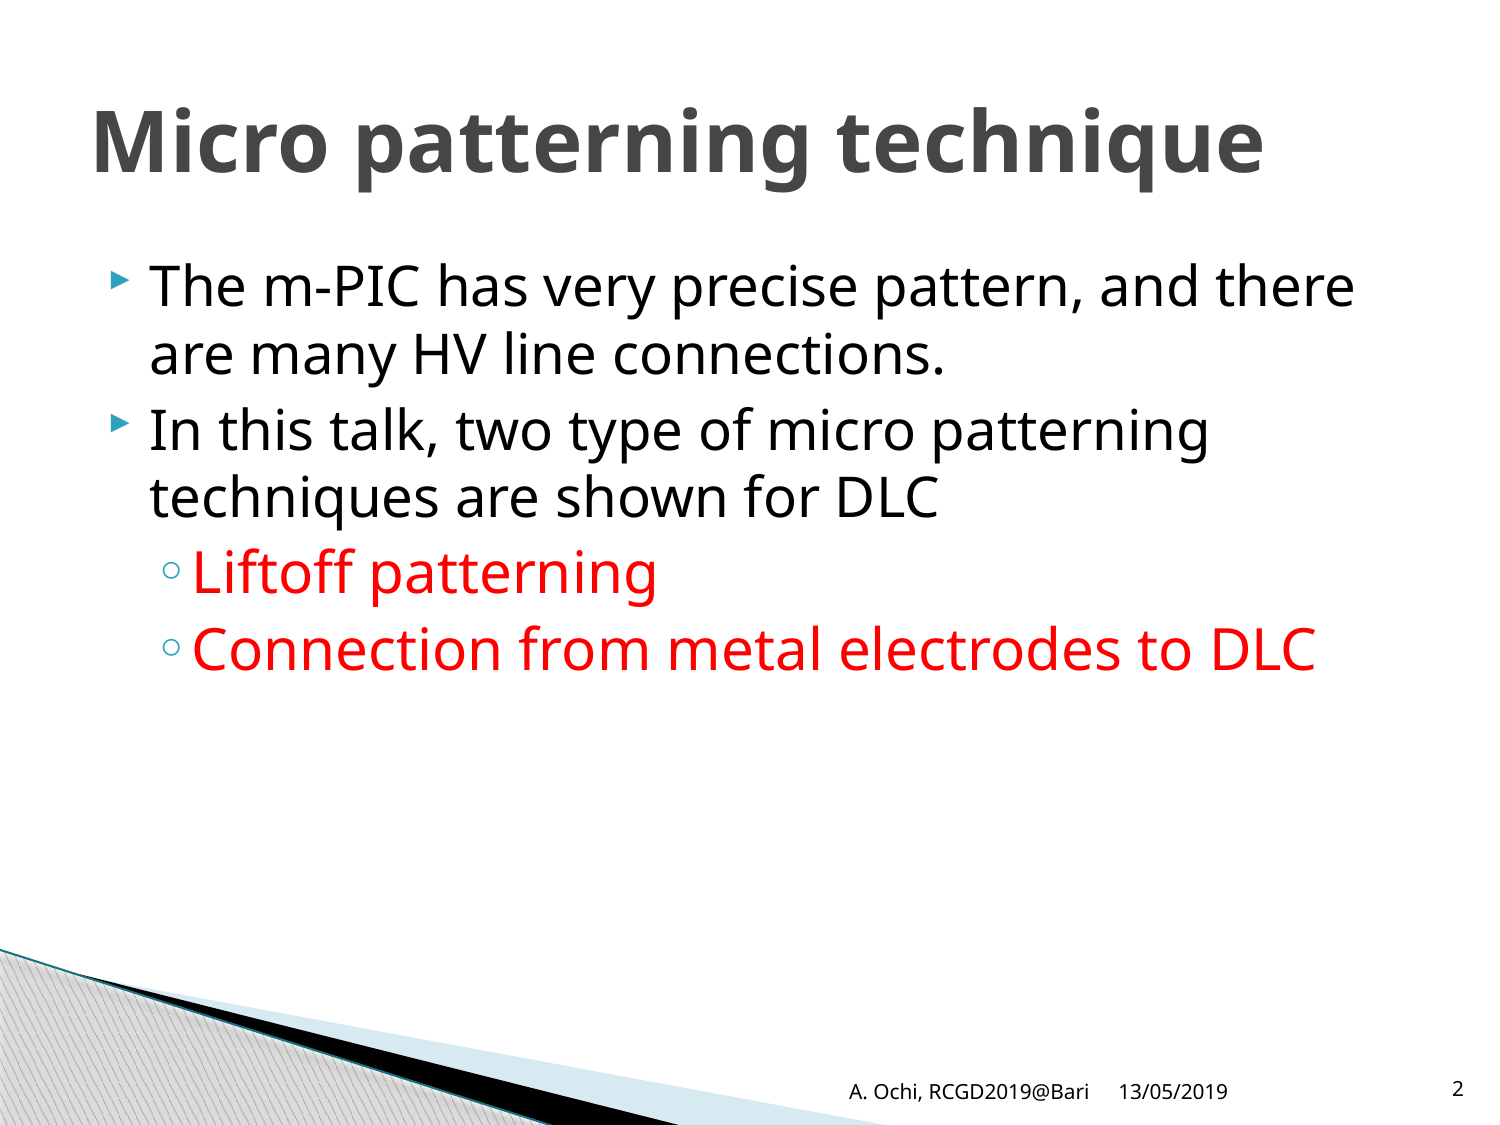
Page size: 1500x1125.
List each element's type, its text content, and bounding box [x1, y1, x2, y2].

list The m-PIC has very precise pattern, and there are many HV line connections. In this talk, two type of micro patterning techniques are shown for DLC Liftoff patterning Connection from metal electrodes to DLC [75, 243, 1425, 986]
title Micro patterning technique [75, 45, 1425, 233]
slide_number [1105, 1051, 1418, 1112]
footer A. Ochi, RCGD2019@Bari [718, 1051, 1105, 1112]
slide_number 2 [1418, 1051, 1479, 1112]
